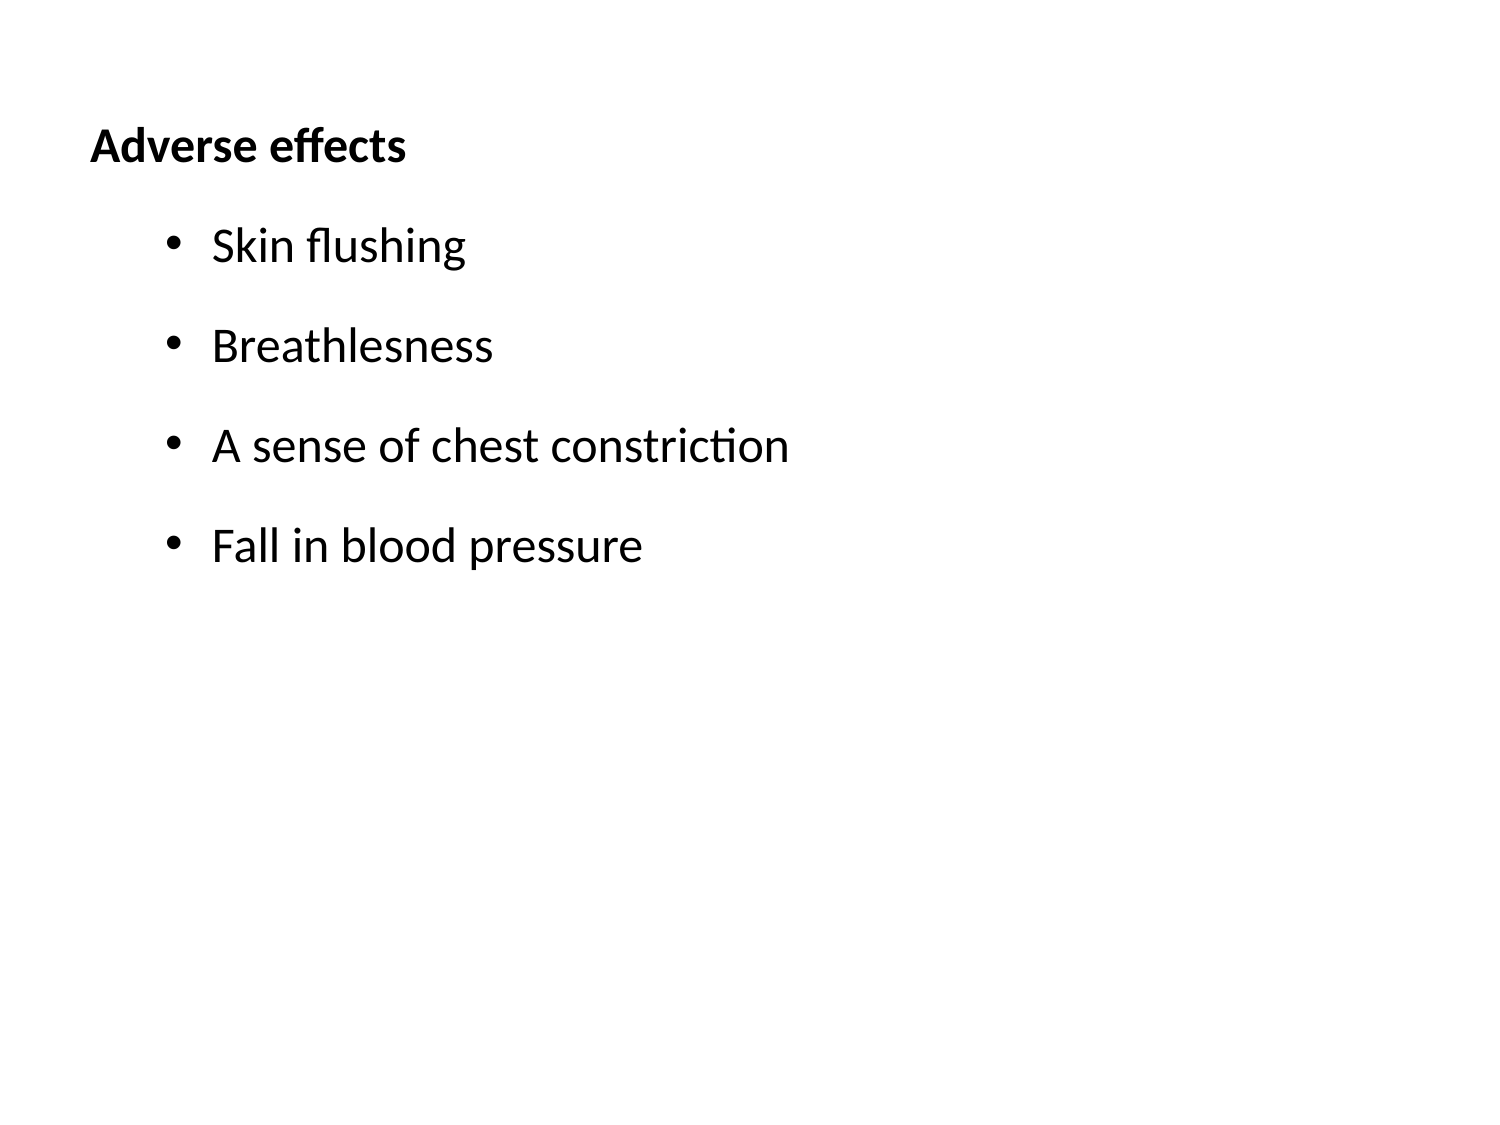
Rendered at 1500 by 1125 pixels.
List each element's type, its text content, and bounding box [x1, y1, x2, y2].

list Adverse effects Skin flushing Breathlesness A sense of chest constriction Fall in blood pressure [75, 75, 1425, 1005]
